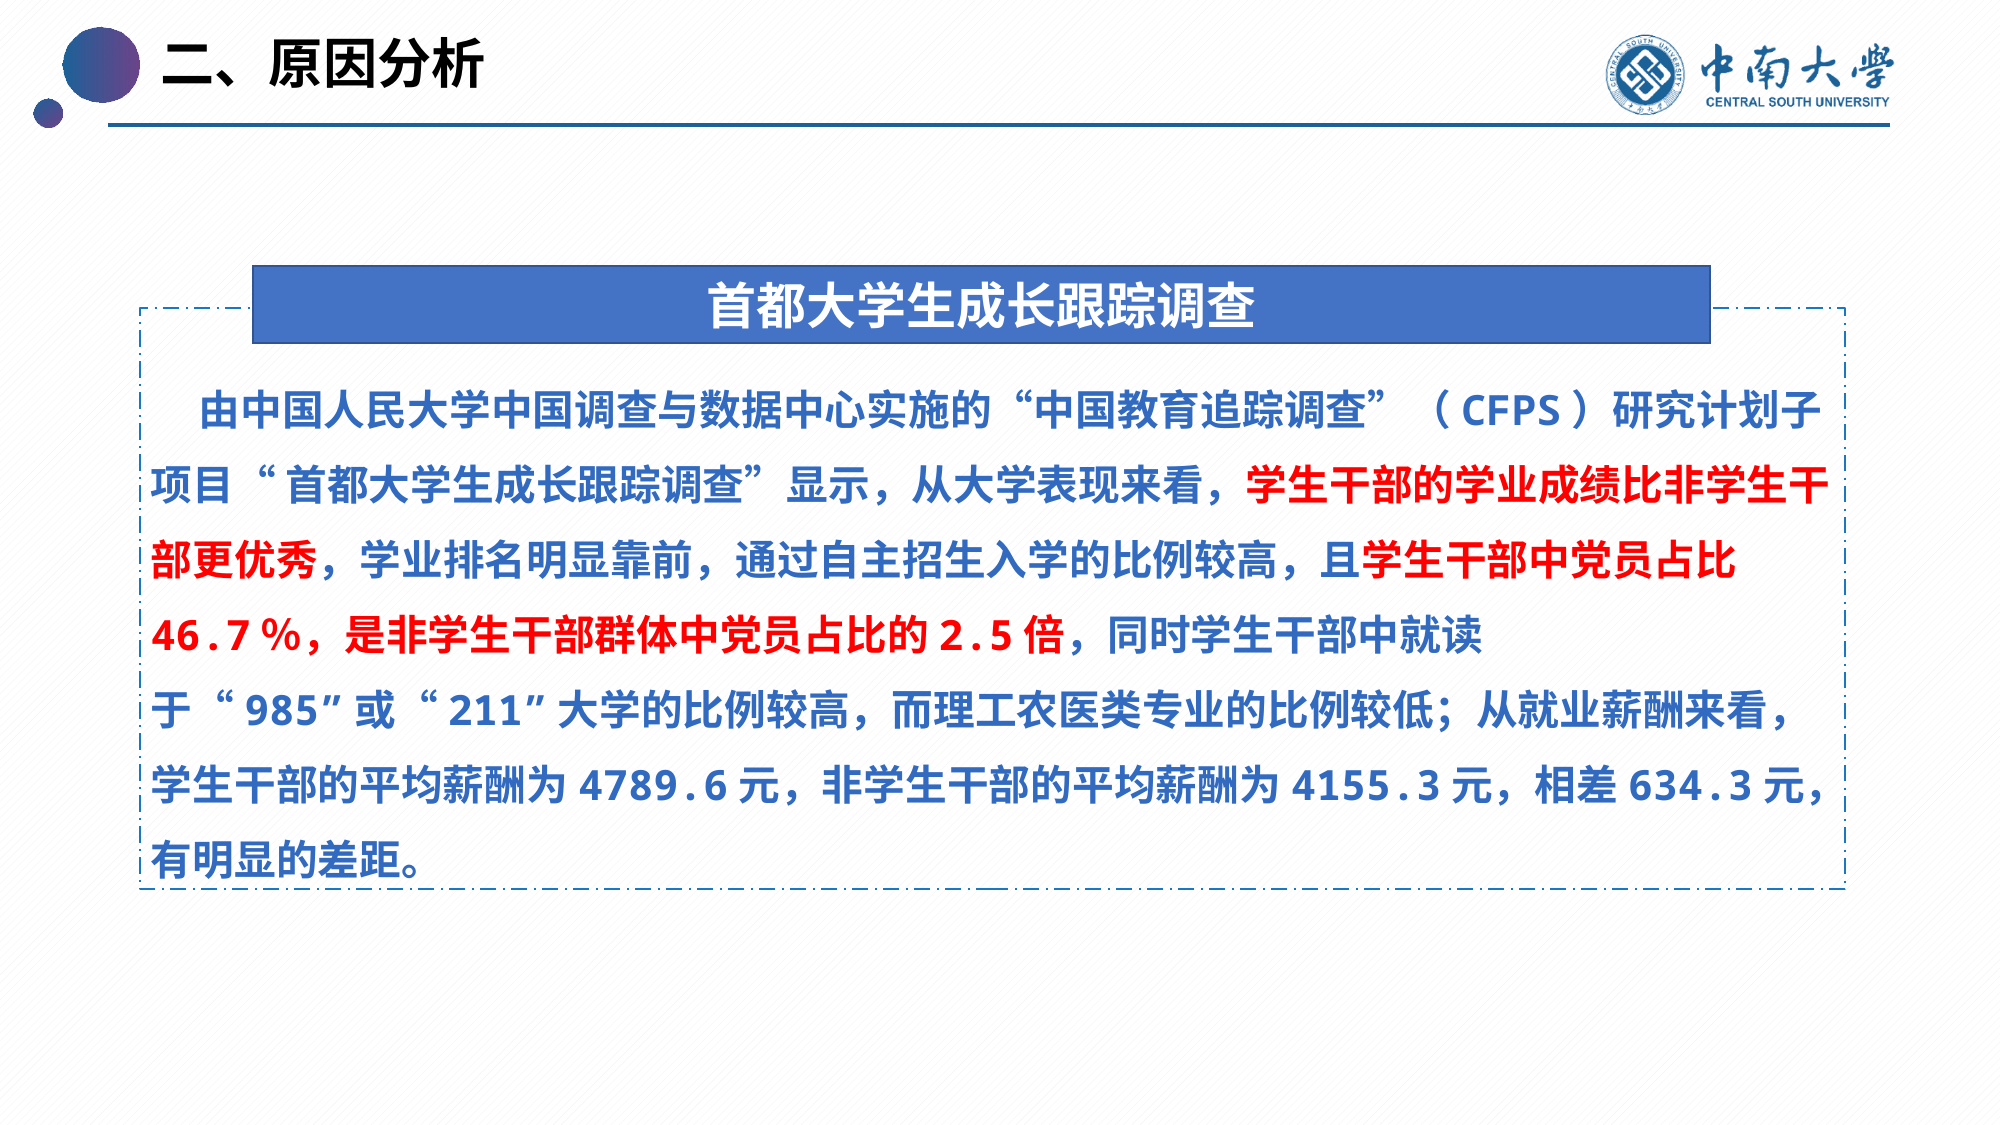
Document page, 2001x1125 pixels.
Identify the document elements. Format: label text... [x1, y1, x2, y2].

text_box 二、原因分析 [160, 28, 926, 104]
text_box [33, 26, 140, 128]
text_box 由中国人民大学中国调查与数据中心实施的“中国教育追踪调查”（CFPS）研究计划子项目“ 首都大学生成长跟踪调查”显示，从大学表现来看，学生干部的学业成绩比非学生干部更优秀，学业排名明显靠前，通过自主招生入学的比例较高，且学生干部中党员占比46.7％，是非学生干部群体中党员占比的2.5倍，同时学生干部中就读于“985”或“211”大学的比例较高，而理工农医类专业的比例较低；从就业薪酬来看，学生干部的平均薪酬为4789.6元，非学生干部的平均薪酬为4155.3元，相差634.3元，有明显的差距。 [139, 308, 1846, 890]
picture [1595, 28, 1907, 121]
text_box 首都大学生成长跟踪调查 [252, 265, 1711, 344]
